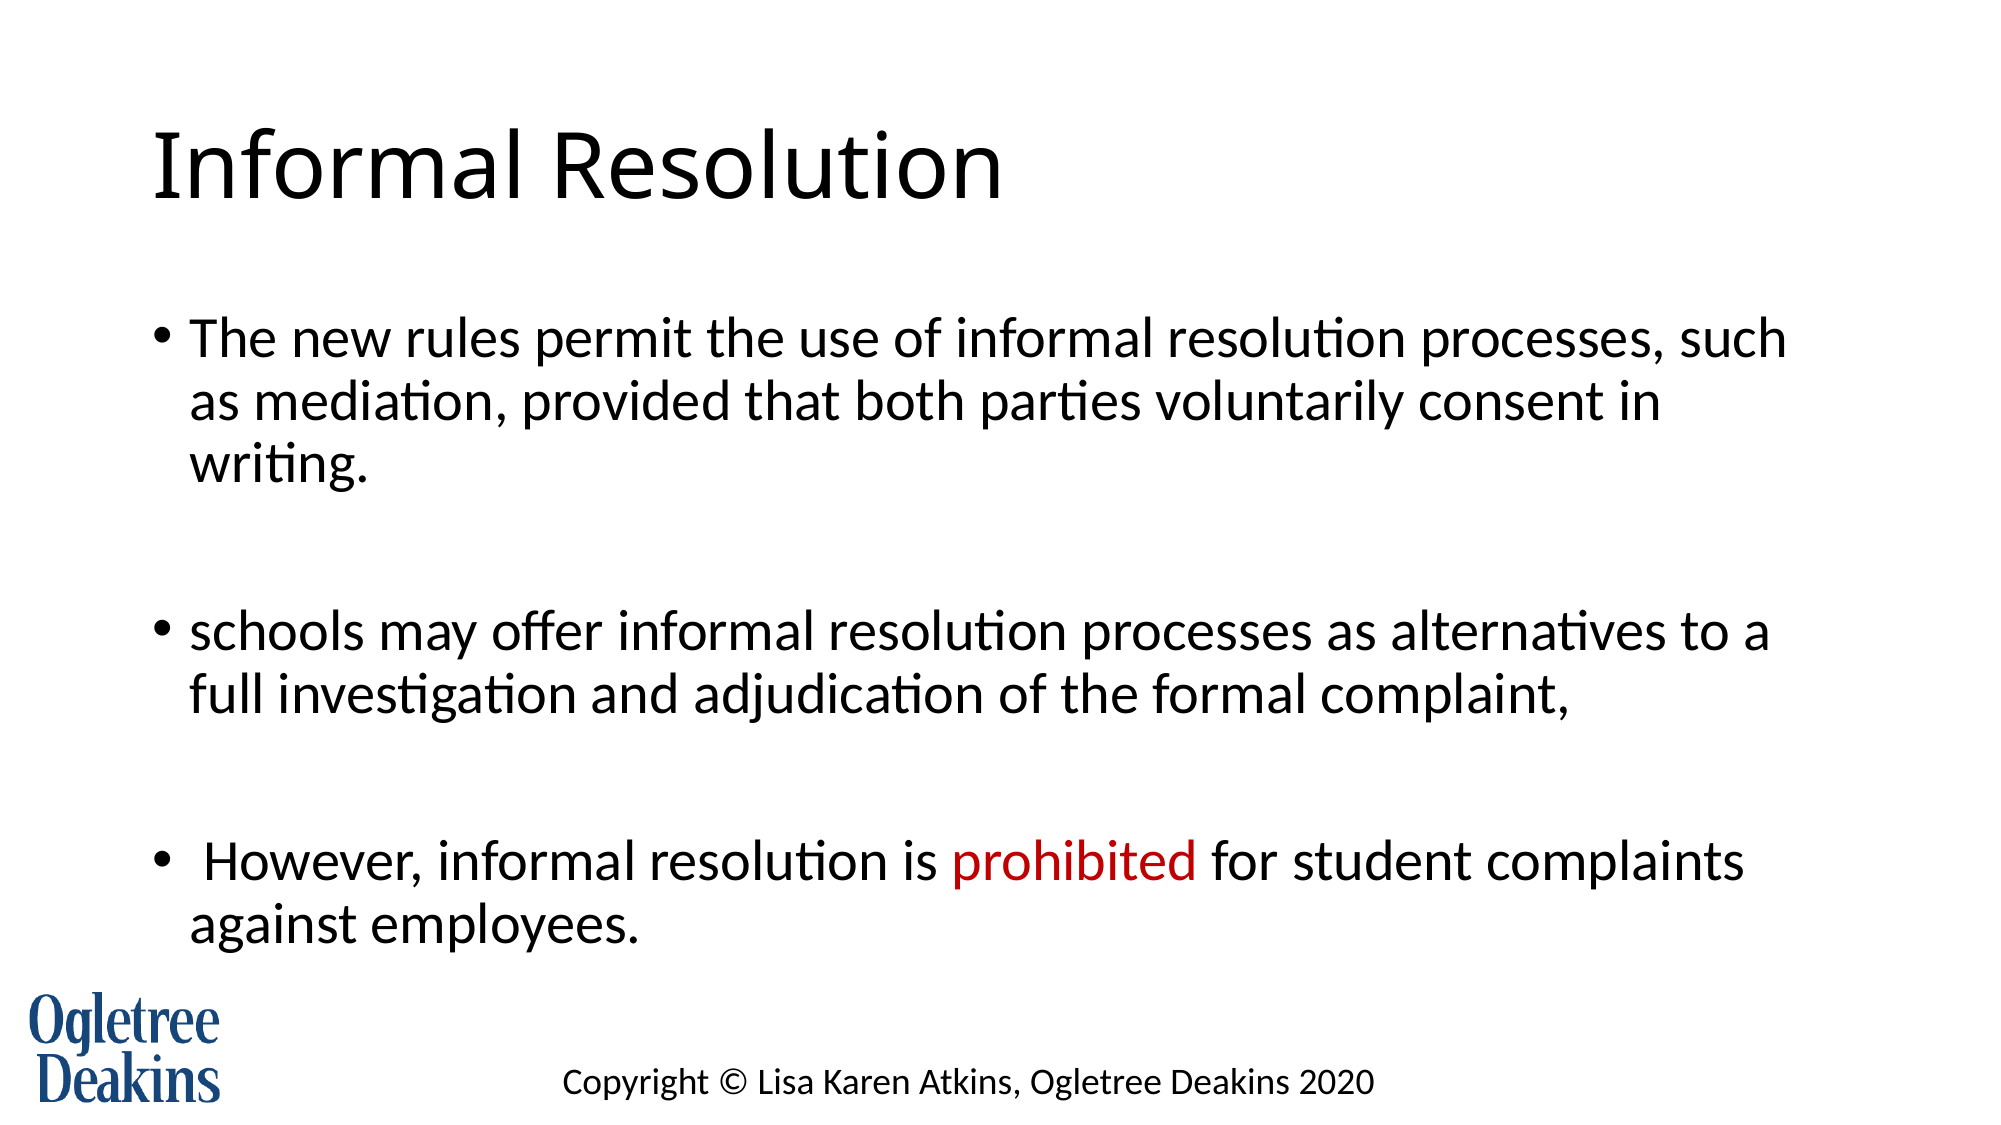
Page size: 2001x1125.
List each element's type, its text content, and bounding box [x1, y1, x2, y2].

picture [29, 992, 220, 1103]
list The new rules permit the use of informal resolution processes, such as mediation, provided that both parties voluntarily consent in writing. schools may offer informal resolution processes as alternatives to a full investigation and adjudication of the formal complaint, However, informal resolution is prohibited for student complaints against employees. [137, 299, 1863, 1014]
title Informal Resolution [137, 59, 1863, 278]
